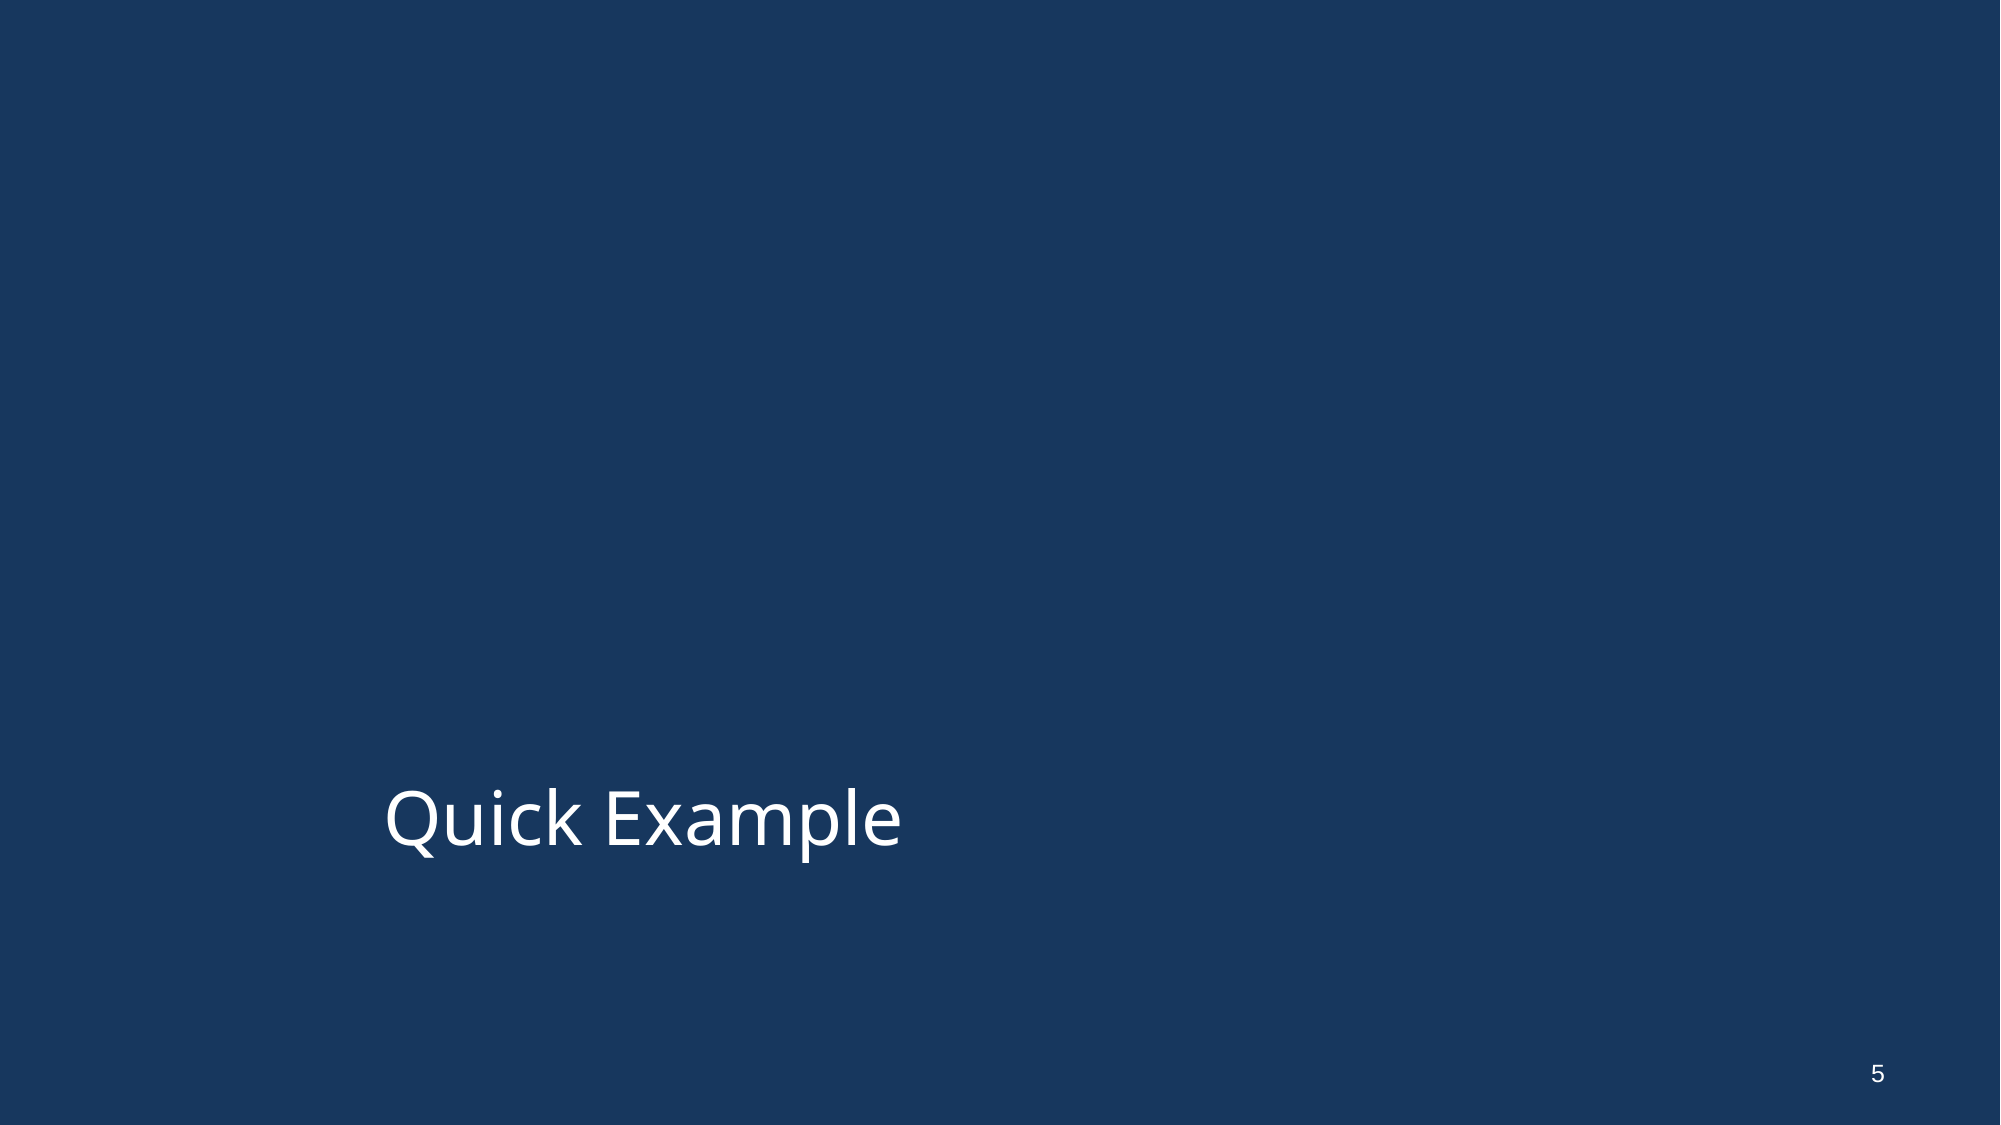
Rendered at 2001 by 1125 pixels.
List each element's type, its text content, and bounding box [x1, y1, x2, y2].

slide_number 5 [1433, 1042, 1900, 1103]
title Quick Example [368, 762, 1644, 924]
